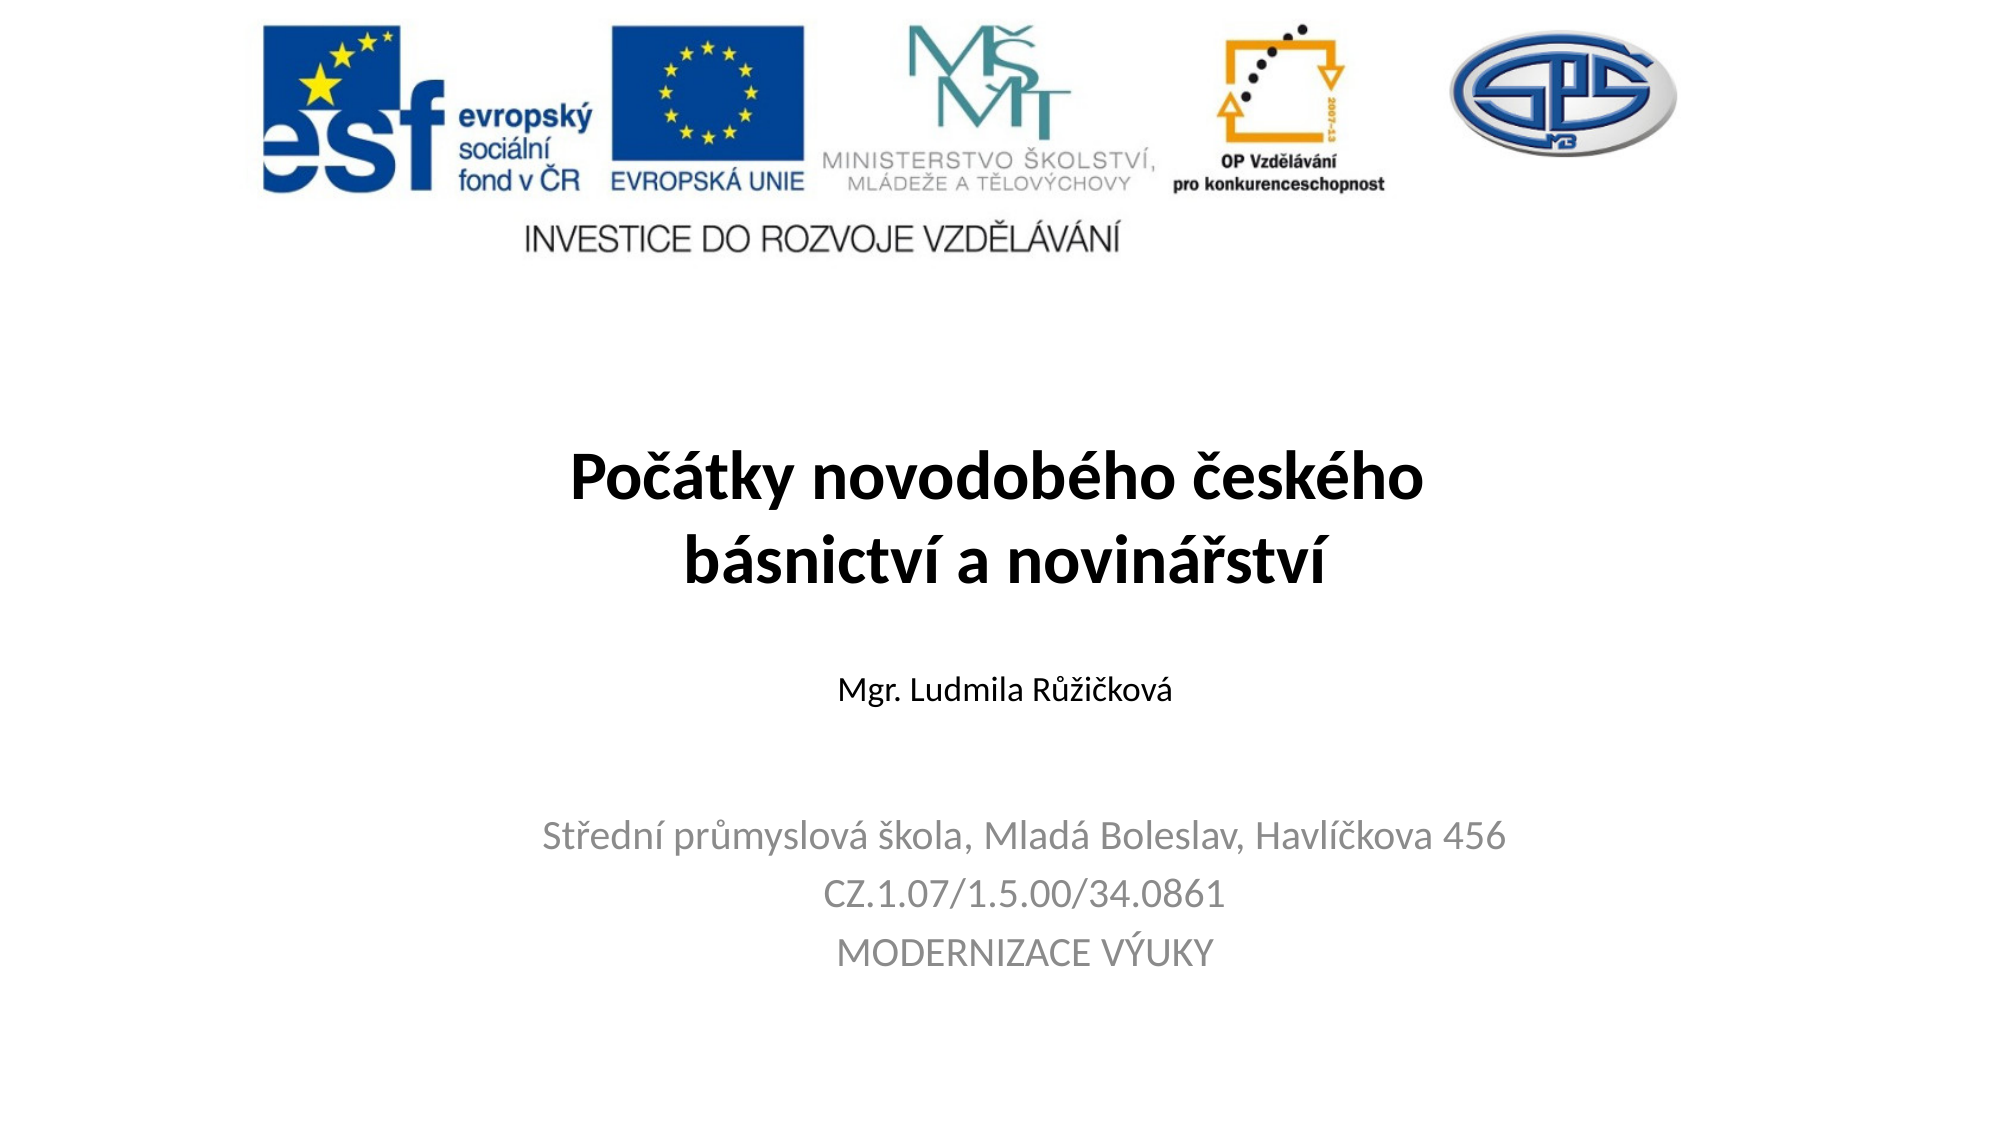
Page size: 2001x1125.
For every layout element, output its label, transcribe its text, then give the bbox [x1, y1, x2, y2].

text_box Střední průmyslová škola, Mladá Boleslav, Havlíčkova 456 CZ.1.07/1.5.00/34.0861 MODERNIZACE VÝUKY [499, 800, 1550, 1088]
text_box Střední průmyslová škola, Mladá Boleslav, Havlíčkova 456 CZ.1.07/1.5.00/34.0861 MODERNIZACE VÝUKY [474, 775, 1525, 1063]
picture [229, 0, 1771, 273]
text_box Počátky novodobého českého básnictví a novinářství Mgr. Ludmila Růžičková [362, 420, 1649, 776]
